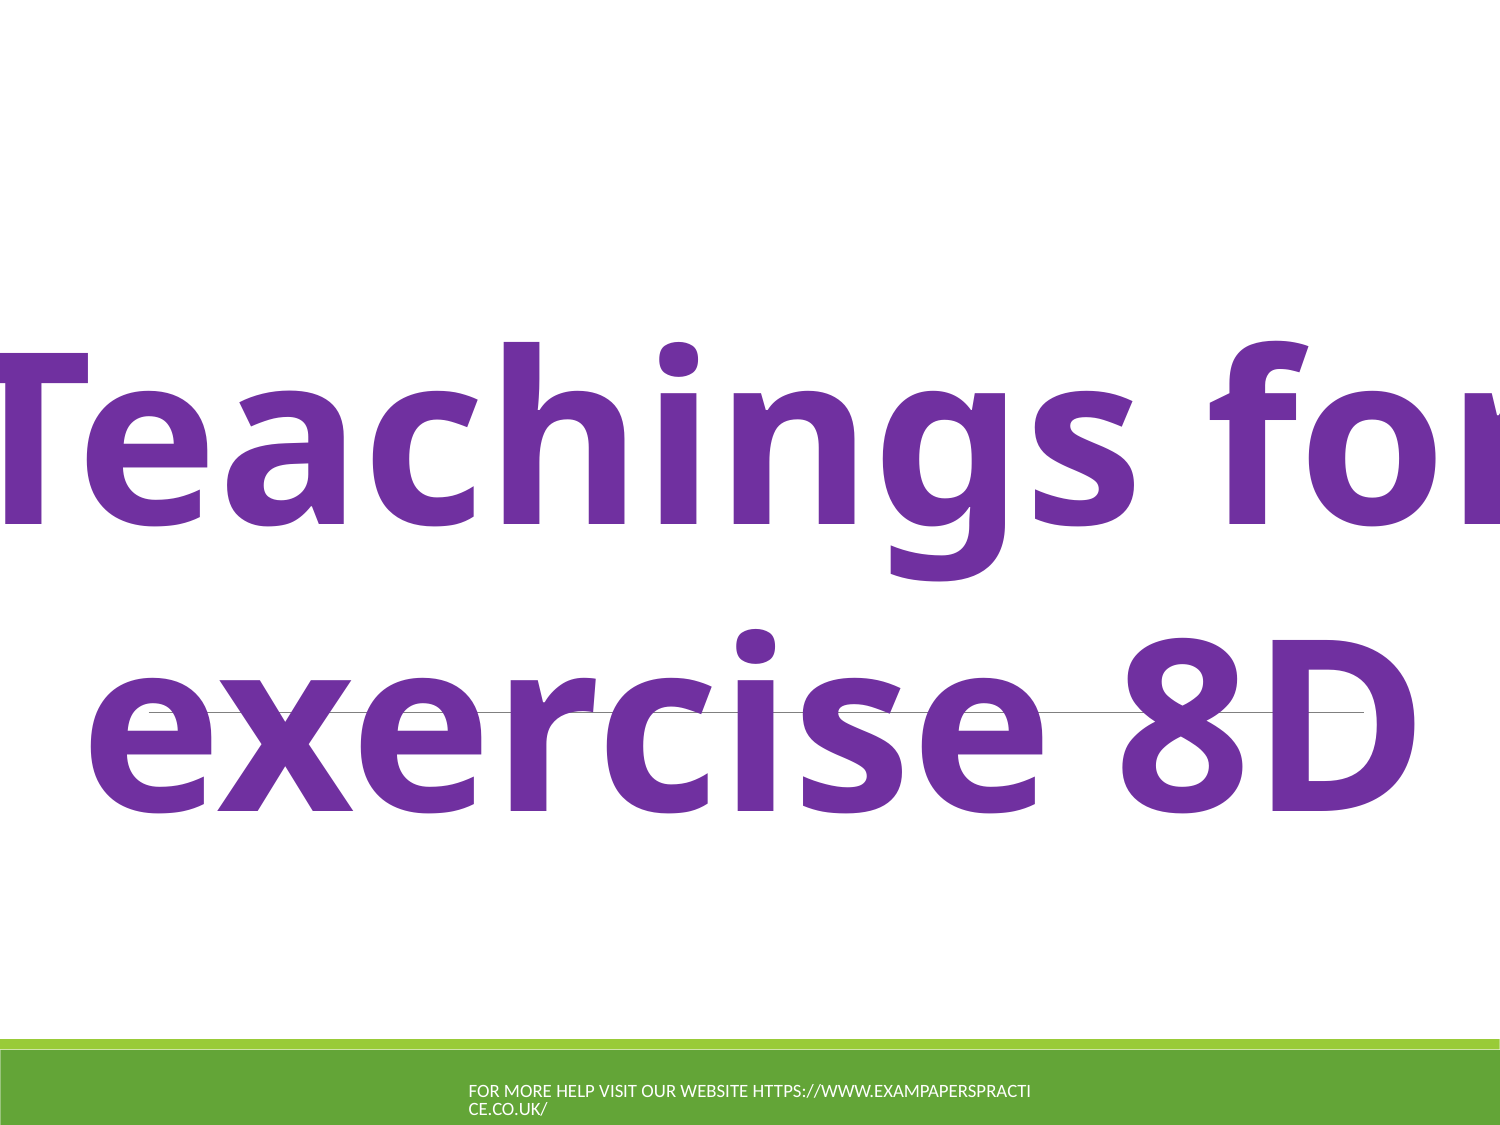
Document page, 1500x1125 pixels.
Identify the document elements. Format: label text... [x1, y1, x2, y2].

footer For more help visit our website https://www.exampaperspractice.co.uk/ [453, 1059, 1047, 1120]
text_box Teachings for exercise 8D [0, 277, 1500, 868]
